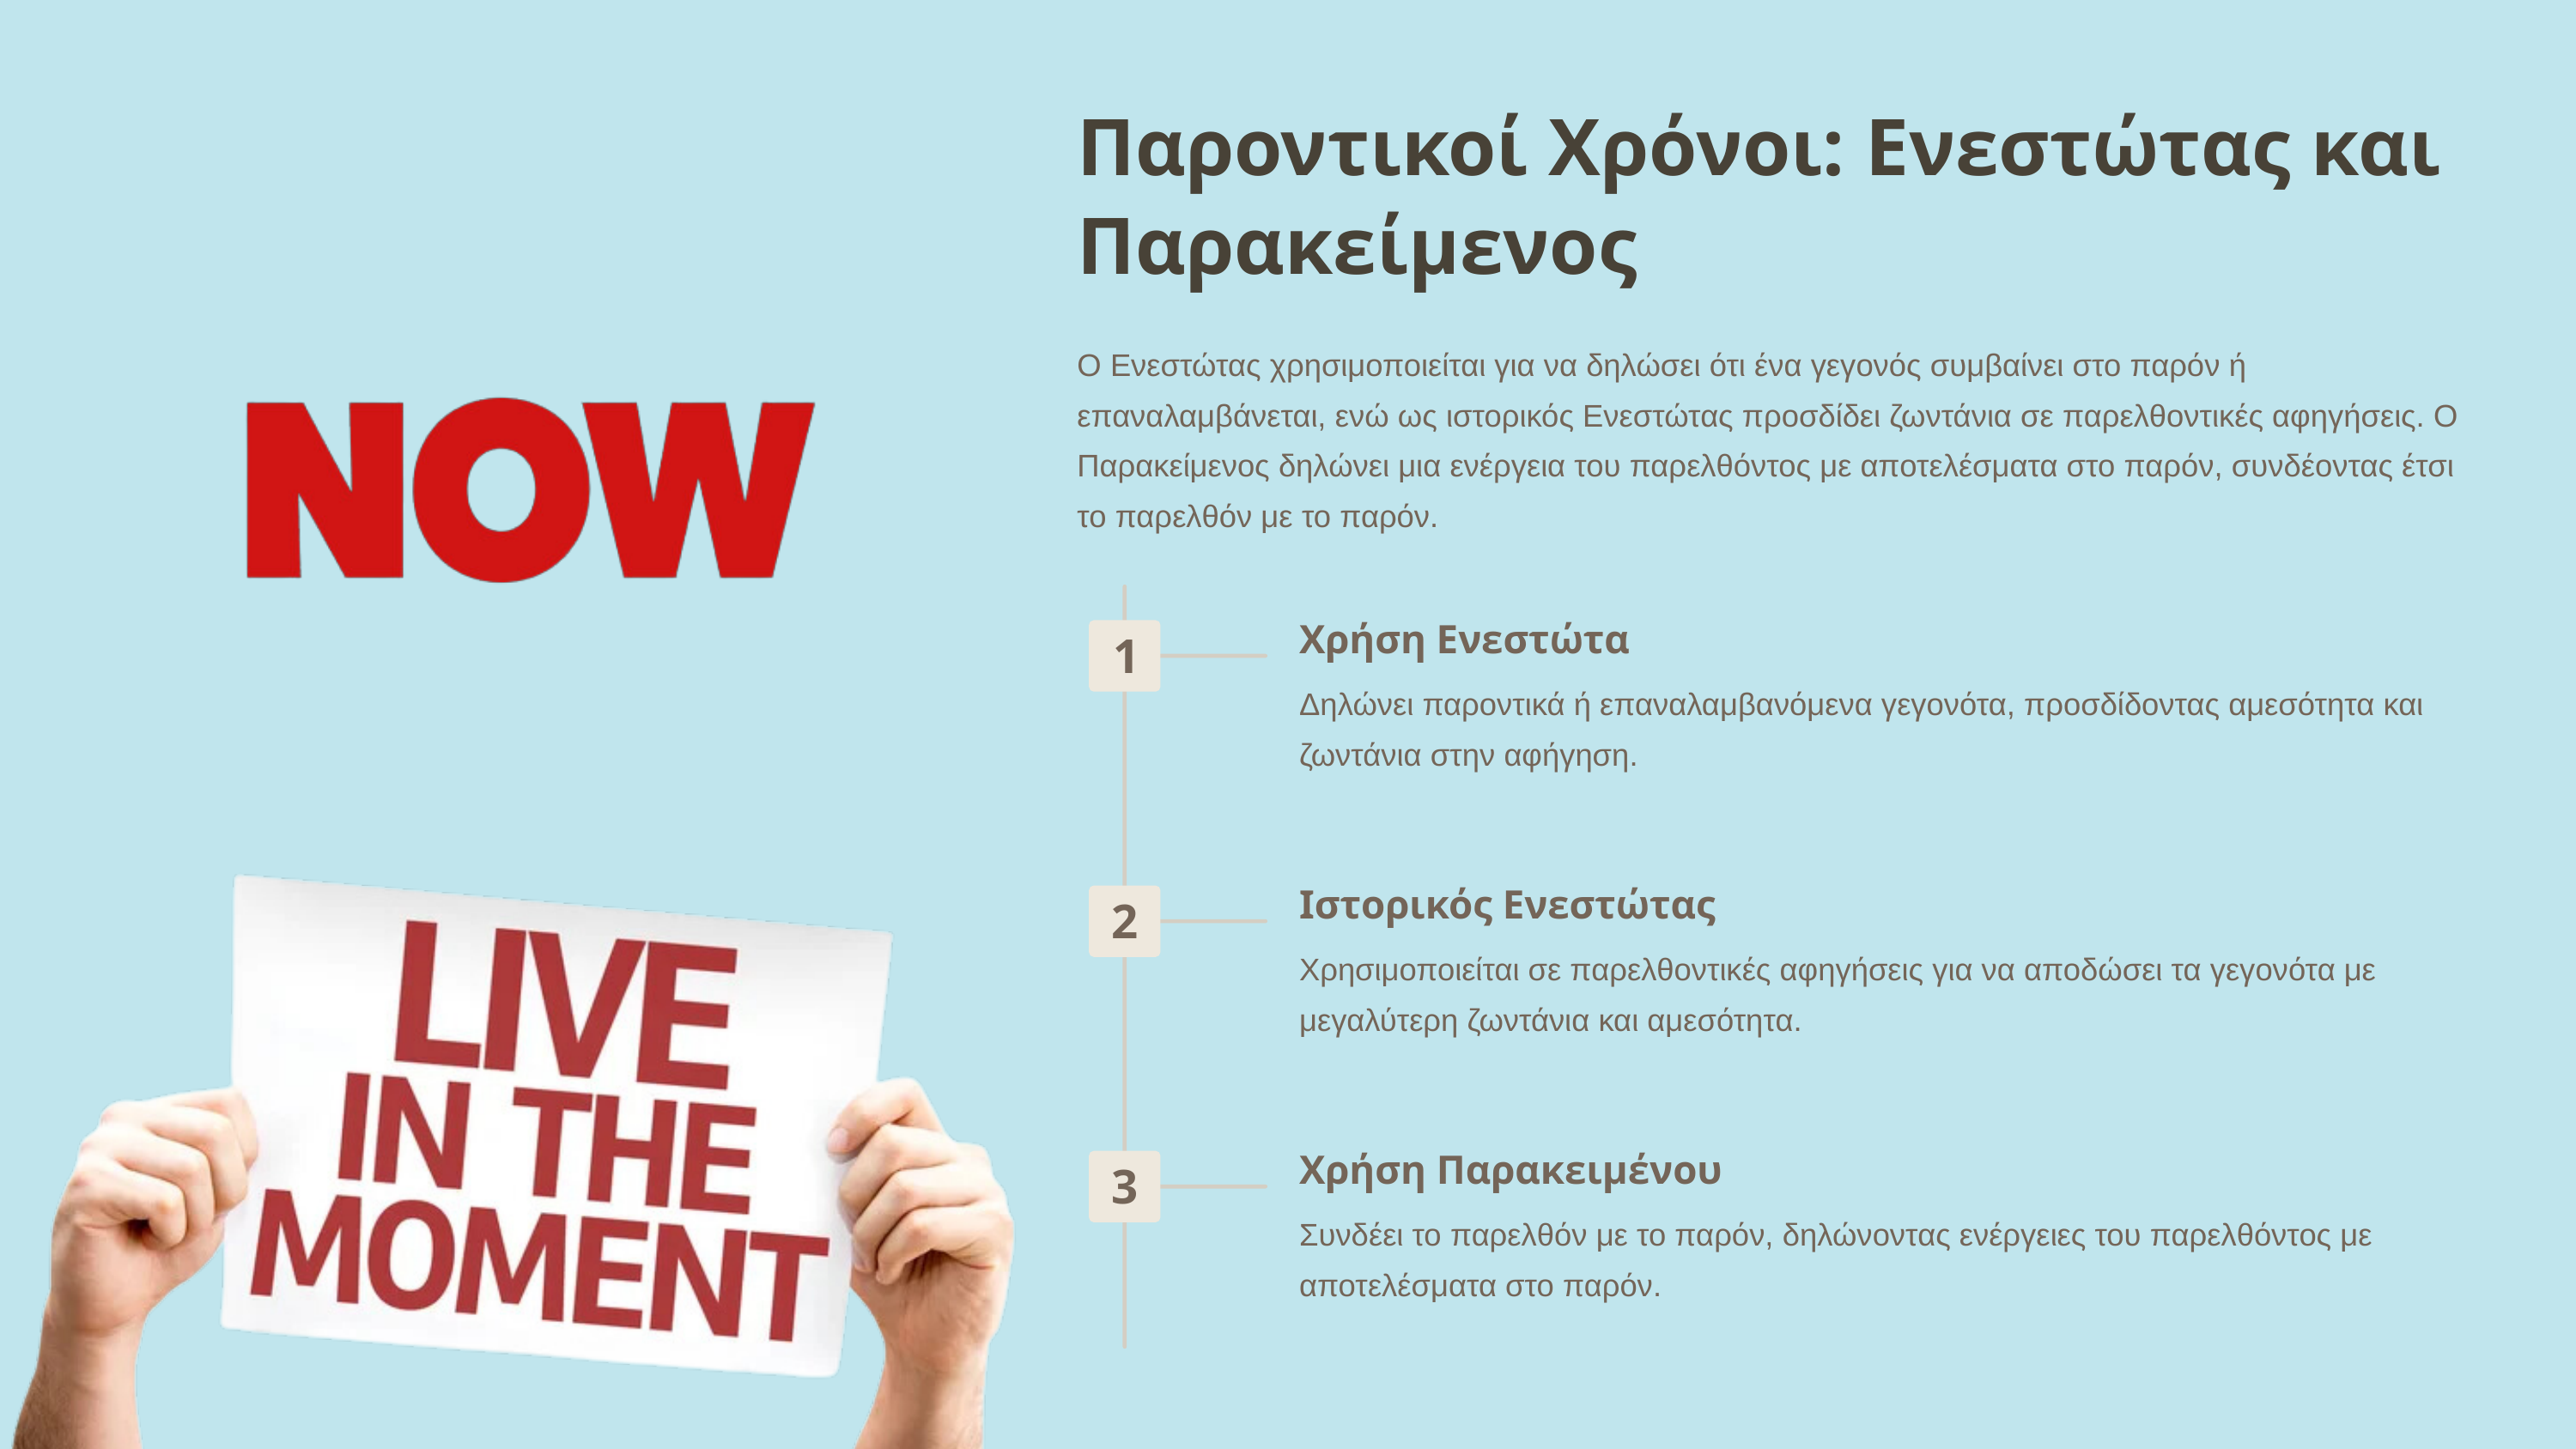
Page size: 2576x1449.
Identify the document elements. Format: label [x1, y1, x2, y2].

text_box [1165, 1184, 1268, 1189]
text_box [1165, 919, 1268, 924]
text_box [1088, 620, 1161, 692]
text_box [1122, 1230, 1127, 1349]
text_box [1165, 653, 1268, 658]
text_box [1088, 885, 1161, 957]
text_box [1122, 584, 1127, 618]
text_box [1122, 699, 1127, 883]
text_box [1122, 965, 1127, 1149]
text_box [0, 0, 2576, 1449]
text_box [1088, 1150, 1161, 1222]
